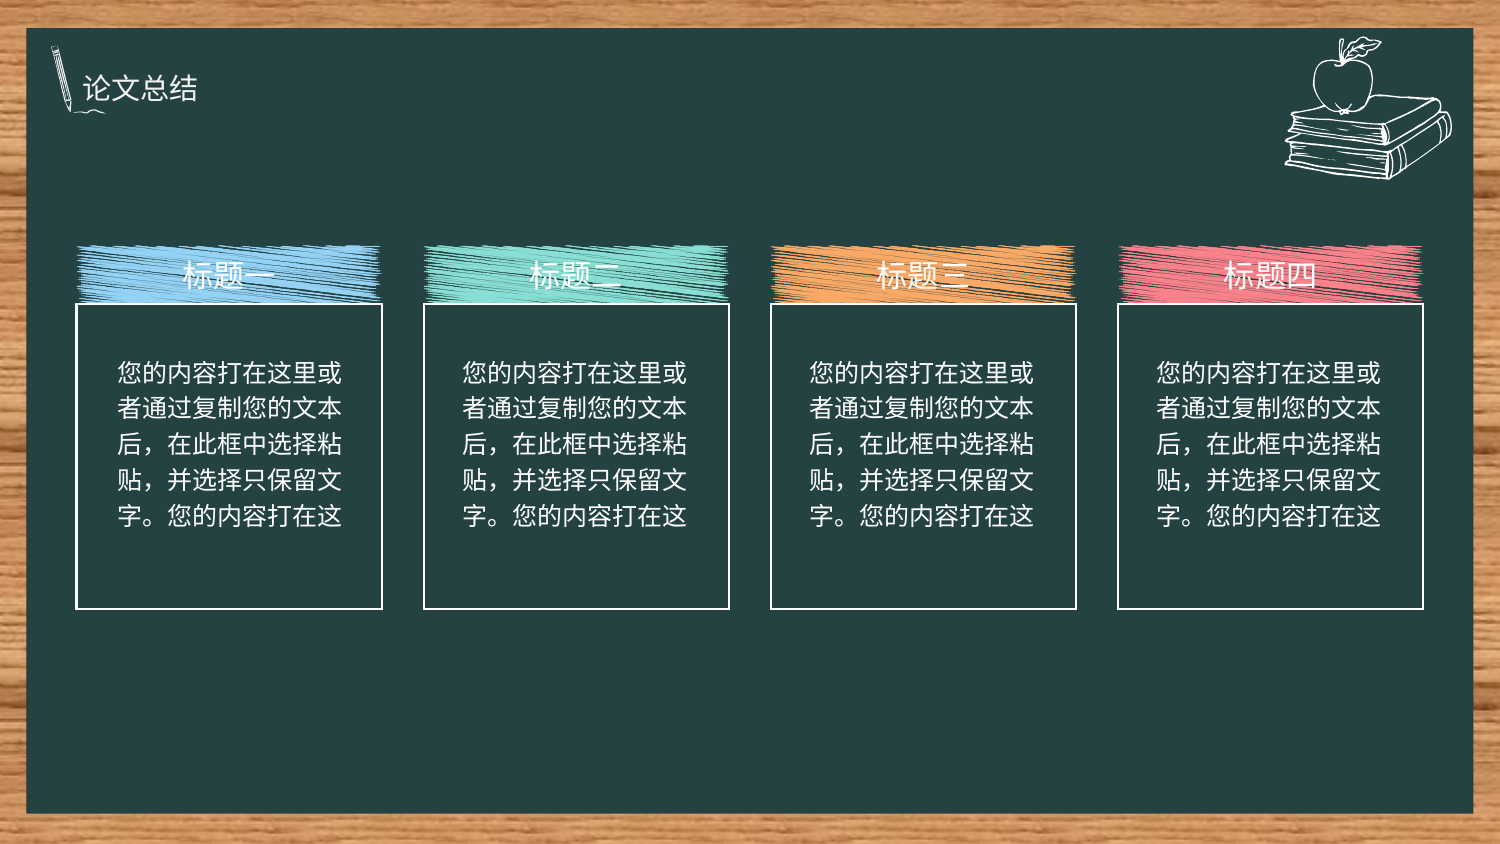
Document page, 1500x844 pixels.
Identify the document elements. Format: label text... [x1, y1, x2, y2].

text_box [770, 244, 1077, 609]
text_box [76, 244, 382, 609]
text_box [1118, 244, 1424, 609]
text_box 论文总结 [106, 62, 357, 113]
picture [0, 0, 1500, 844]
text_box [423, 244, 730, 609]
